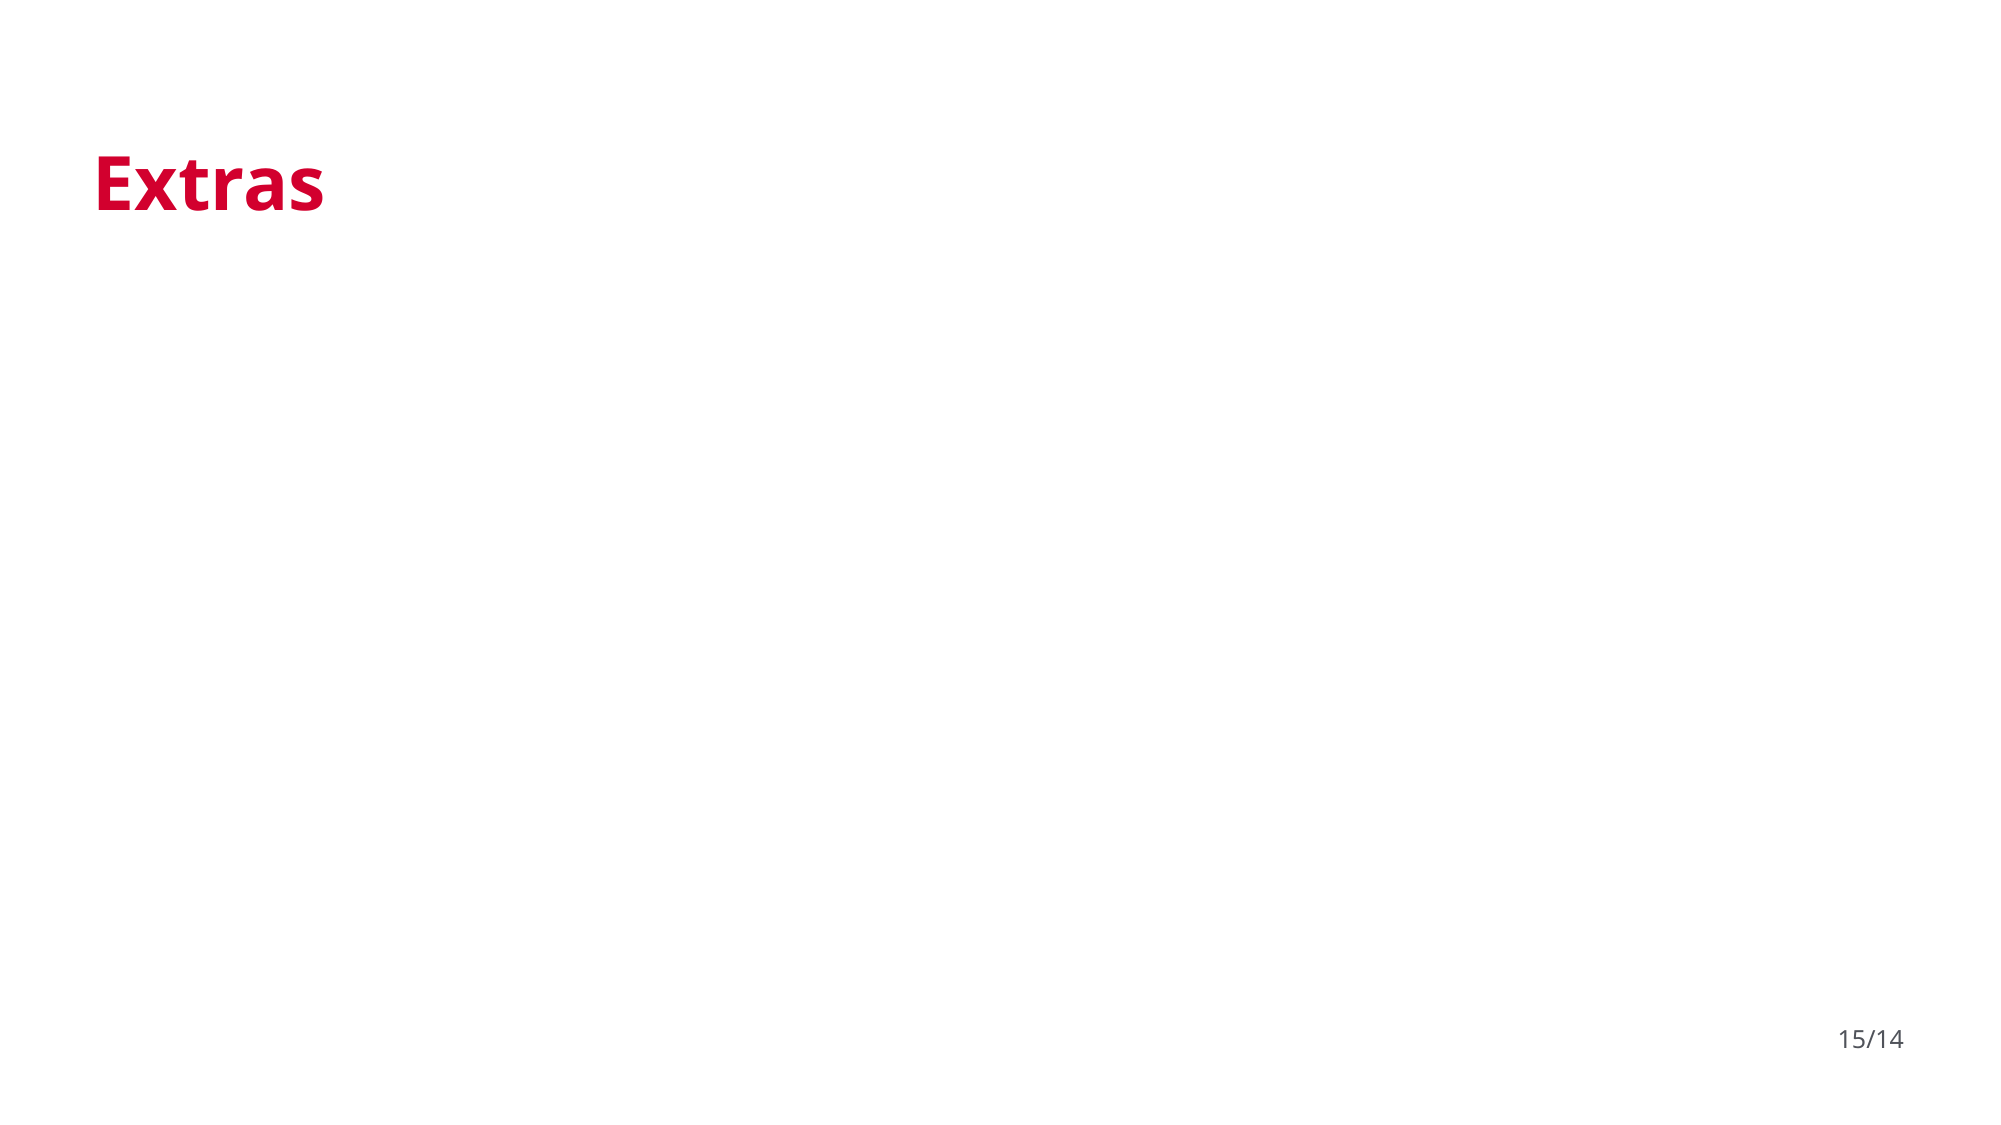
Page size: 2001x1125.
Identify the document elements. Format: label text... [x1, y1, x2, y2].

title Extras [92, 125, 1904, 226]
slide_number 15/14 [1756, 1023, 1904, 1065]
